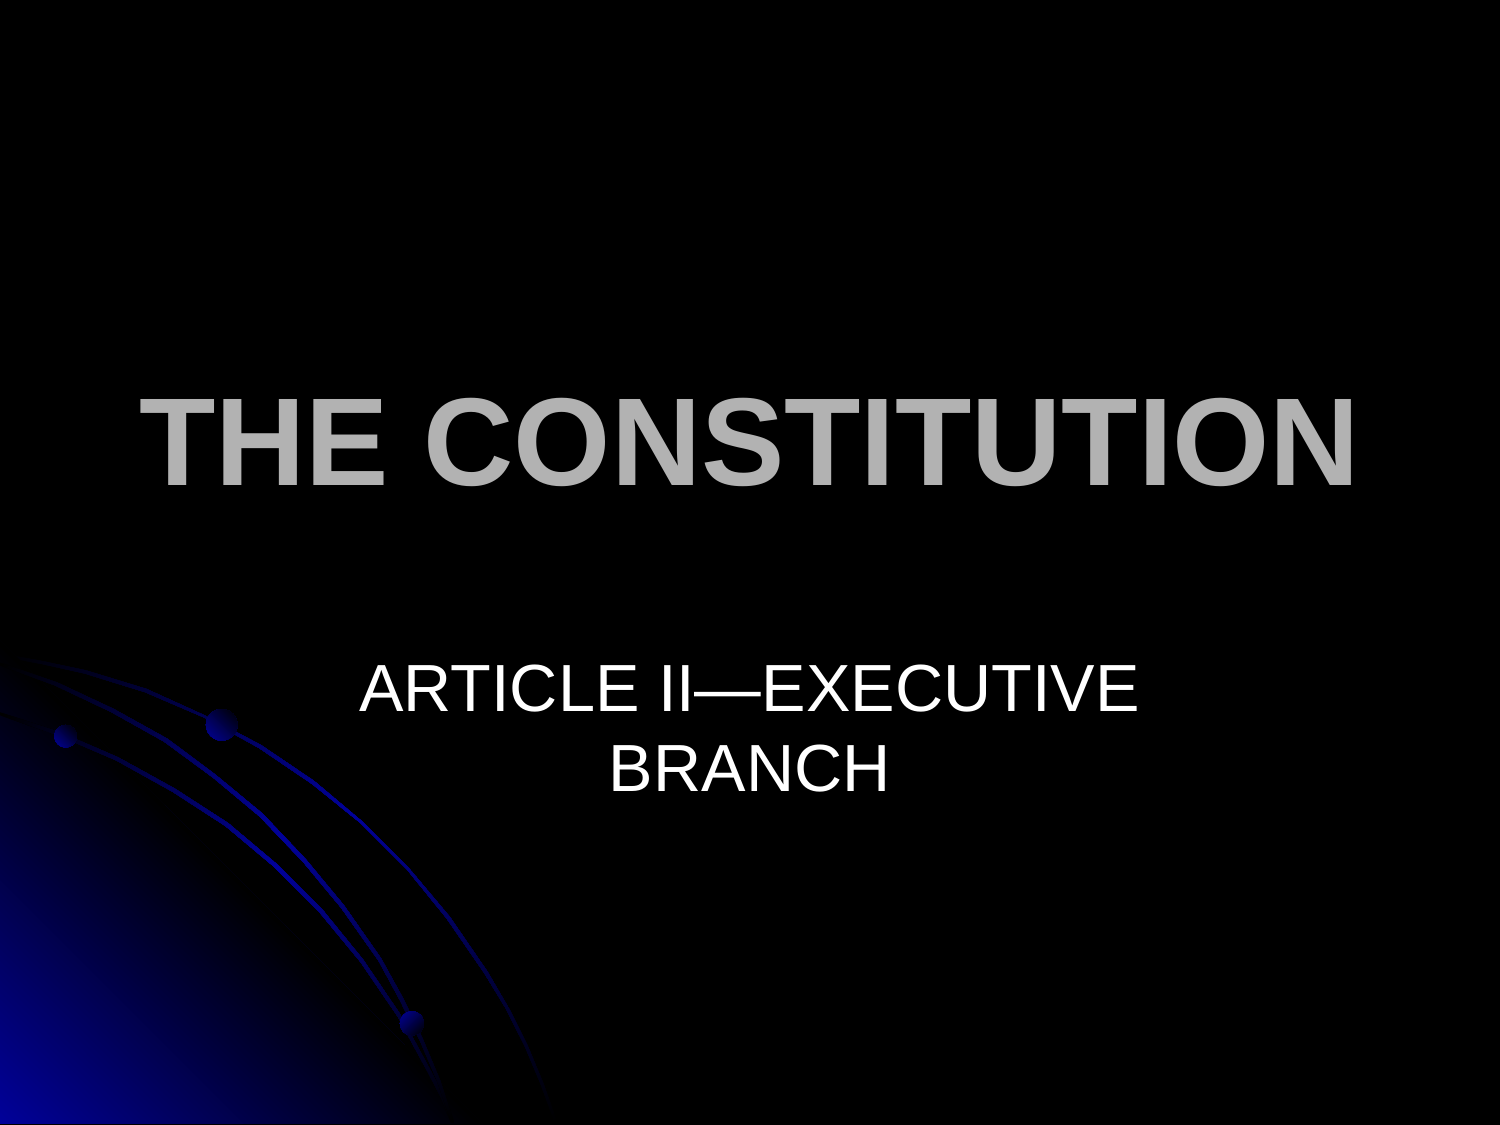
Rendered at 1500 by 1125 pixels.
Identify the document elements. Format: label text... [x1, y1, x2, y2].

title THE CONSTITUTION [112, 307, 1388, 563]
subtitle ARTICLE II—EXECUTIVE BRANCH [225, 637, 1275, 925]
